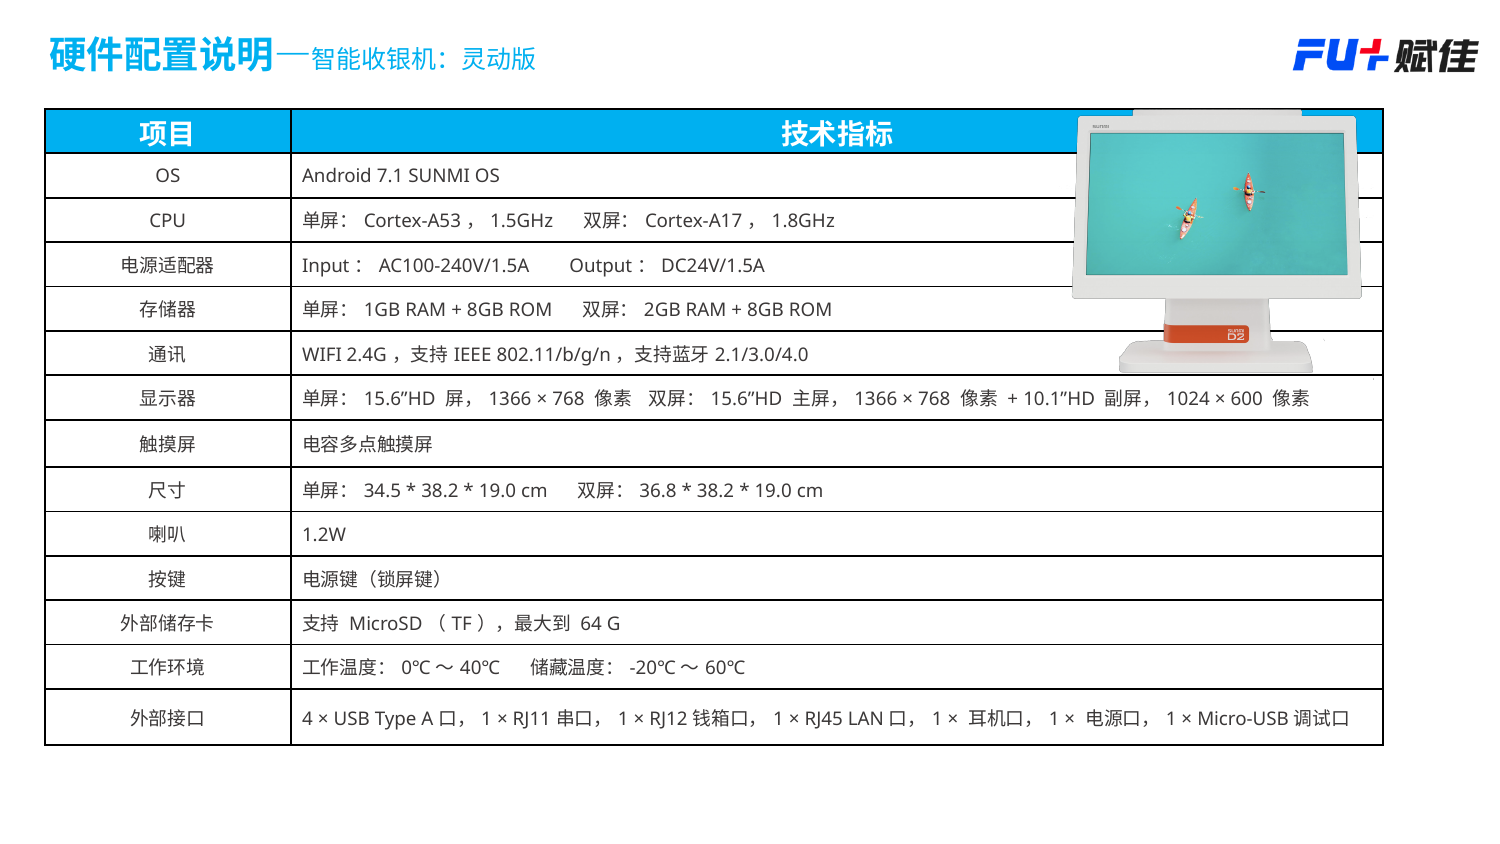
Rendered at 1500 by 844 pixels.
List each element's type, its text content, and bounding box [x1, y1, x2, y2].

table_header 项目 [46, 110, 290, 152]
table_cell 外部储存卡 [46, 601, 290, 644]
picture [1279, 28, 1488, 81]
table_cell 单屏：34.5 * 38.2 * 19.0 cm 双屏：36.8 * 38.2 * 19.0 cm [292, 468, 1382, 511]
table_cell 工作温度：0℃～40℃ 储藏温度：-20℃～60℃ [292, 645, 1382, 688]
table_cell 单屏：15.6”HD 屏，1366 × 768 像素 双屏：15.6”HD 主屏，1366 × 768 像素 + 10.1”HD 副屏，1024 × 600 像素 [292, 376, 1382, 419]
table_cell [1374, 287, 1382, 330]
table_cell 按键 [46, 557, 290, 599]
table_cell 电源键（锁屏键） [292, 557, 1382, 599]
table_cell 外部接口 [46, 690, 290, 744]
text_box 硬件配置说明—智能收银机：灵动版 [34, 24, 573, 84]
table_cell OS [46, 154, 290, 197]
table_cell WIFI 2.4G，支持IEEE 802.11/b/g/n，支持蓝牙2.1/3.0/4.0 [292, 332, 1055, 374]
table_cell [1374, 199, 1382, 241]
table_cell 触摸屏 [46, 421, 290, 466]
table_cell 4 × USB Type A口，1 × RJ11串口，1 × RJ12钱箱口，1 × RJ45 LAN口，1 × 耳机口，1 × 电源口，1 × Micro-USB调试口 [292, 690, 1382, 744]
table_cell 工作环境 [46, 645, 290, 688]
table_cell 1.2W [292, 512, 1382, 555]
table_cell Input：AC100-240V/1.5A Output：DC24V/1.5A [292, 243, 1055, 286]
table_cell 存储器 [46, 287, 290, 330]
table_cell 单屏：1GB RAM + 8GB ROM 双屏：2GB RAM + 8GB ROM [292, 287, 1055, 330]
table_cell 电源适配器 [46, 243, 290, 286]
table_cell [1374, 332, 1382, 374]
table_header 技术指标 [292, 110, 1055, 152]
table_cell Android 7.1 SUNMI OS [292, 154, 1055, 197]
table_cell 通讯 [46, 332, 290, 374]
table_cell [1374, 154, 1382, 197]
table_cell 支持 MicroSD（TF），最大到 64 G [292, 601, 1382, 644]
picture [1055, 109, 1374, 380]
table_cell 单屏：Cortex-A53，1.5GHz 双屏：Cortex-A17，1.8GHz [292, 199, 1055, 241]
table_cell 电容多点触摸屏 [292, 421, 1382, 466]
table_cell CPU [46, 199, 290, 241]
table_header 技术指标 [1374, 110, 1382, 152]
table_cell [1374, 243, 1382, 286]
table_cell 喇叭 [46, 512, 290, 555]
table_cell 尺寸 [46, 468, 290, 511]
table_cell 显示器 [46, 376, 290, 419]
